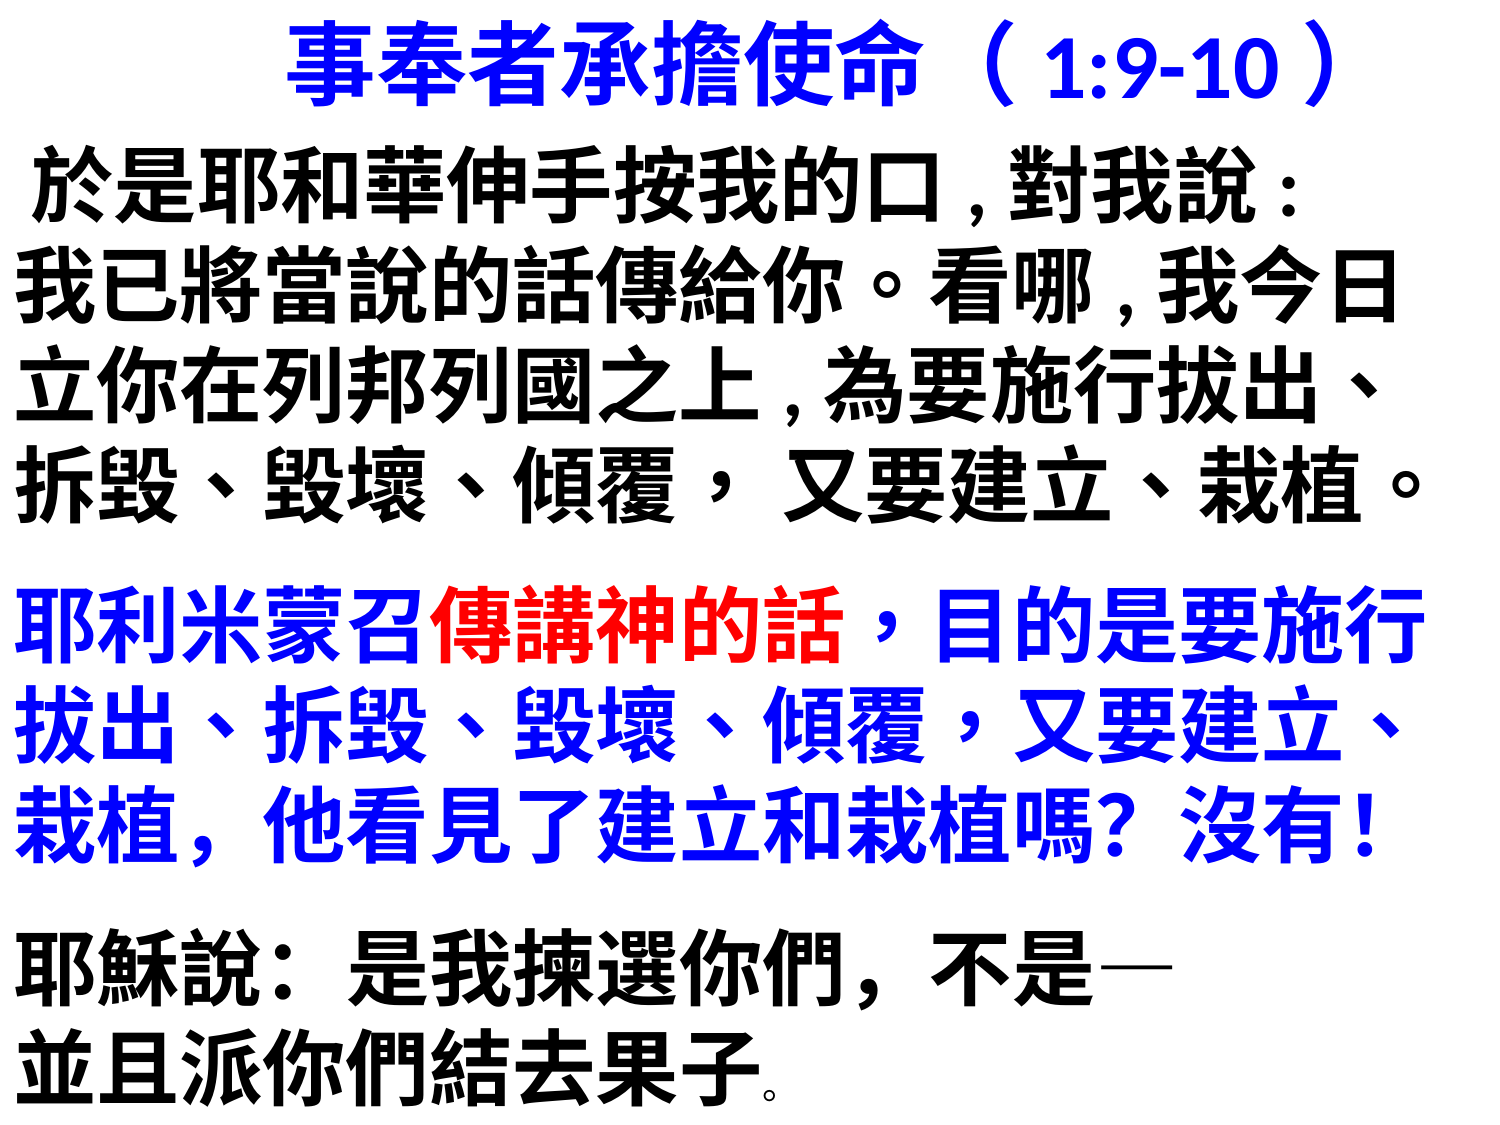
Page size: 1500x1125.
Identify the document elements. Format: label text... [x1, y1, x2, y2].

text_box 事奉者承擔使命（1:9-10） [269, 0, 1409, 125]
text_box 於是耶和華伸手按我的口,對我說: 我已將當說的話傳給你。看哪,我今日立你在列邦列國之上,為要施行拔出、拆毀、毀壞、傾覆， 又要建立、栽植。 耶利米蒙召傳講神的話，目的是要施行拔出、拆毀、毀壞、傾覆，又要建立、栽植，他看見了建立和栽植嗎？沒有！ [0, 126, 1499, 881]
text_box 耶穌說：是我揀選你們，不是— 並且派你們結去果子。 [0, 908, 1500, 1124]
